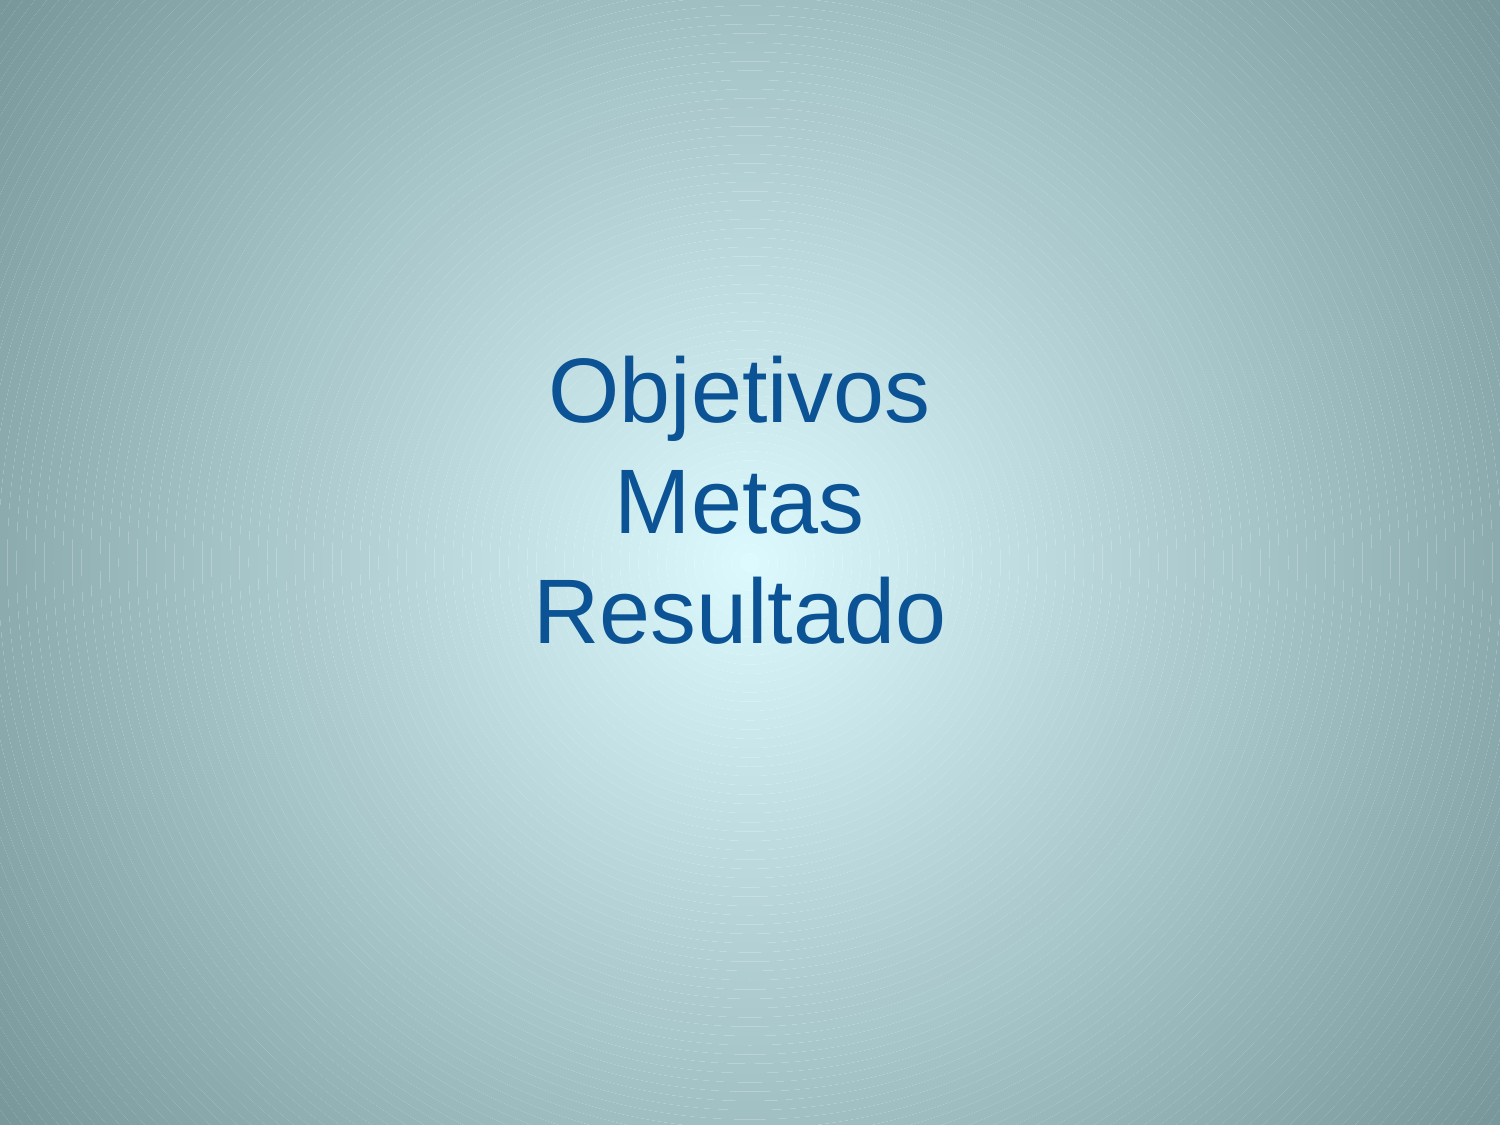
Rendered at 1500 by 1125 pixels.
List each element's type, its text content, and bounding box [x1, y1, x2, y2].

title Objetivos Metas Resultado [64, 90, 1415, 903]
